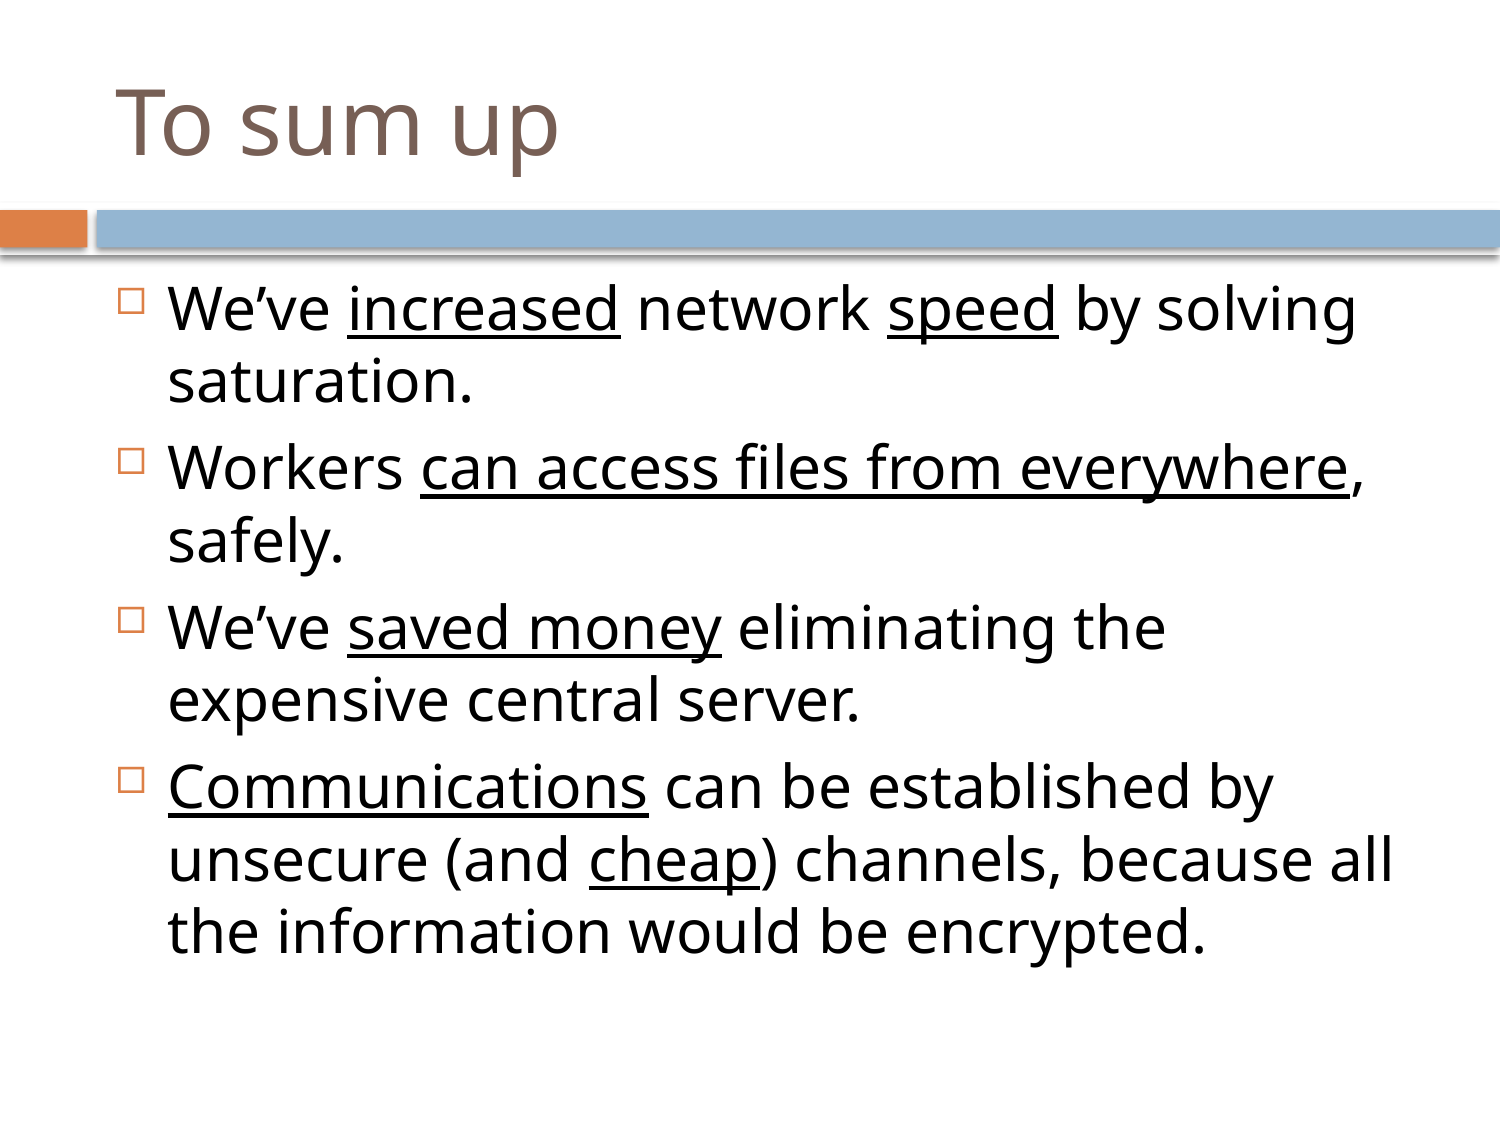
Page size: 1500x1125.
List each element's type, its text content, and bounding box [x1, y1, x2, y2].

list We’ve increased network speed by solving saturation. Workers can access files from everywhere, safely. We’ve saved money eliminating the expensive central server. Communications can be established by unsecure (and cheap) channels, because all the information would be encrypted. [100, 262, 1438, 1000]
title To sum up [100, 37, 1438, 200]
